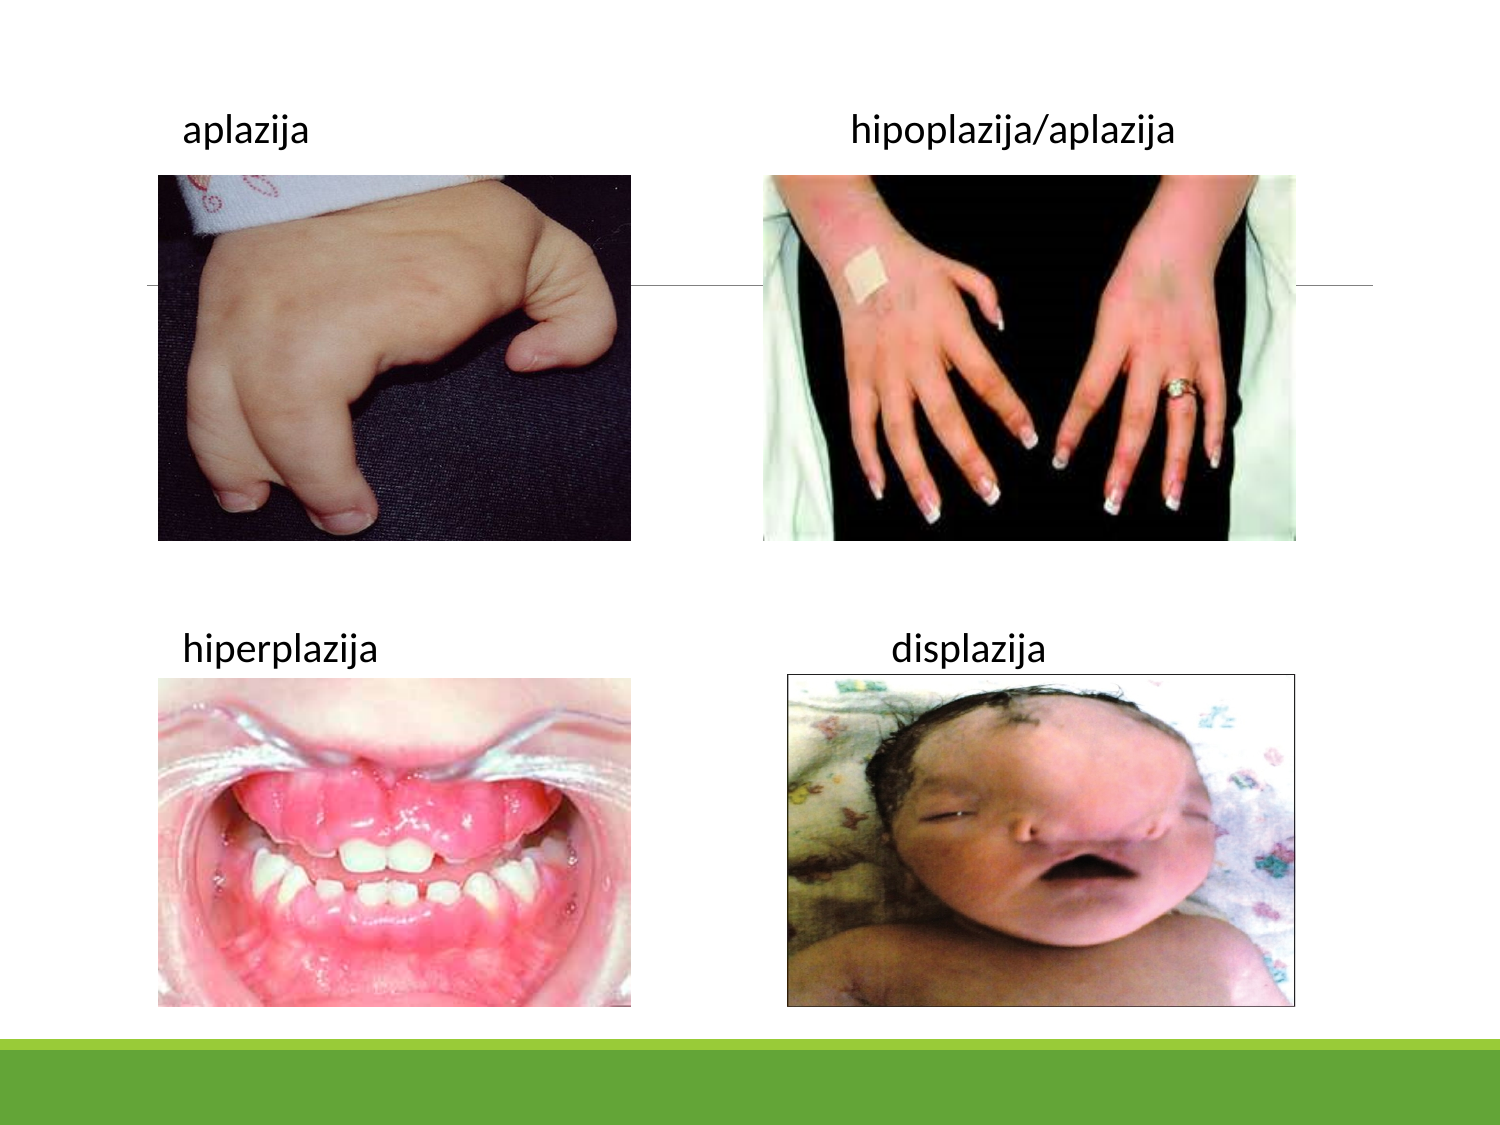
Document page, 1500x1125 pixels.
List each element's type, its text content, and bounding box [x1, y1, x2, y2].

picture [157, 677, 632, 1008]
picture [763, 174, 1296, 542]
list aplazija hipoplazija/aplazija hiperplazija displazija [171, 99, 1317, 1025]
picture [786, 674, 1296, 1007]
picture [157, 174, 632, 542]
